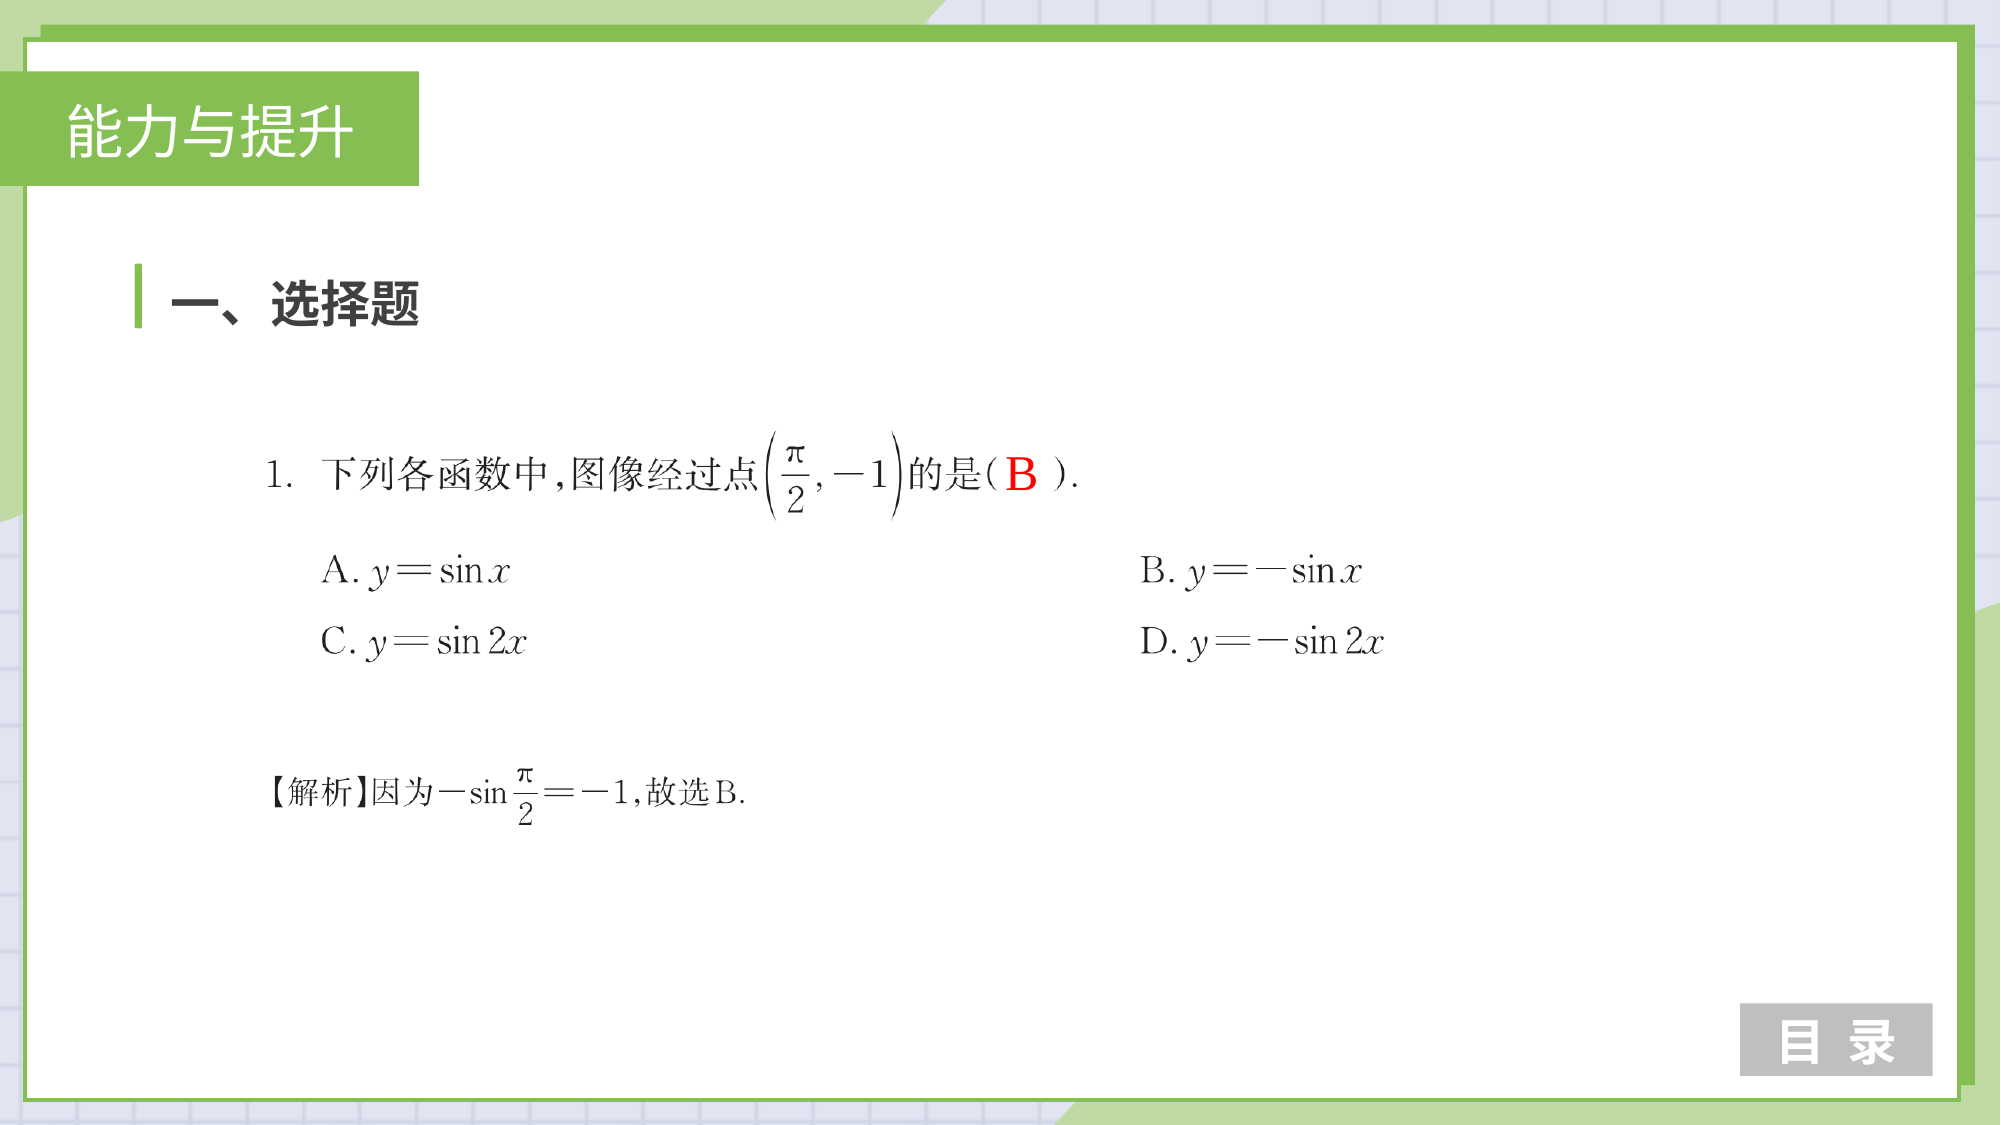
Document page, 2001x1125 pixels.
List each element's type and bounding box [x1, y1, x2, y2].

picture [247, 417, 1713, 674]
picture [267, 758, 1332, 838]
picture [0, 515, 1074, 1125]
text_box [134, 247, 1778, 341]
picture [925, 0, 2000, 611]
